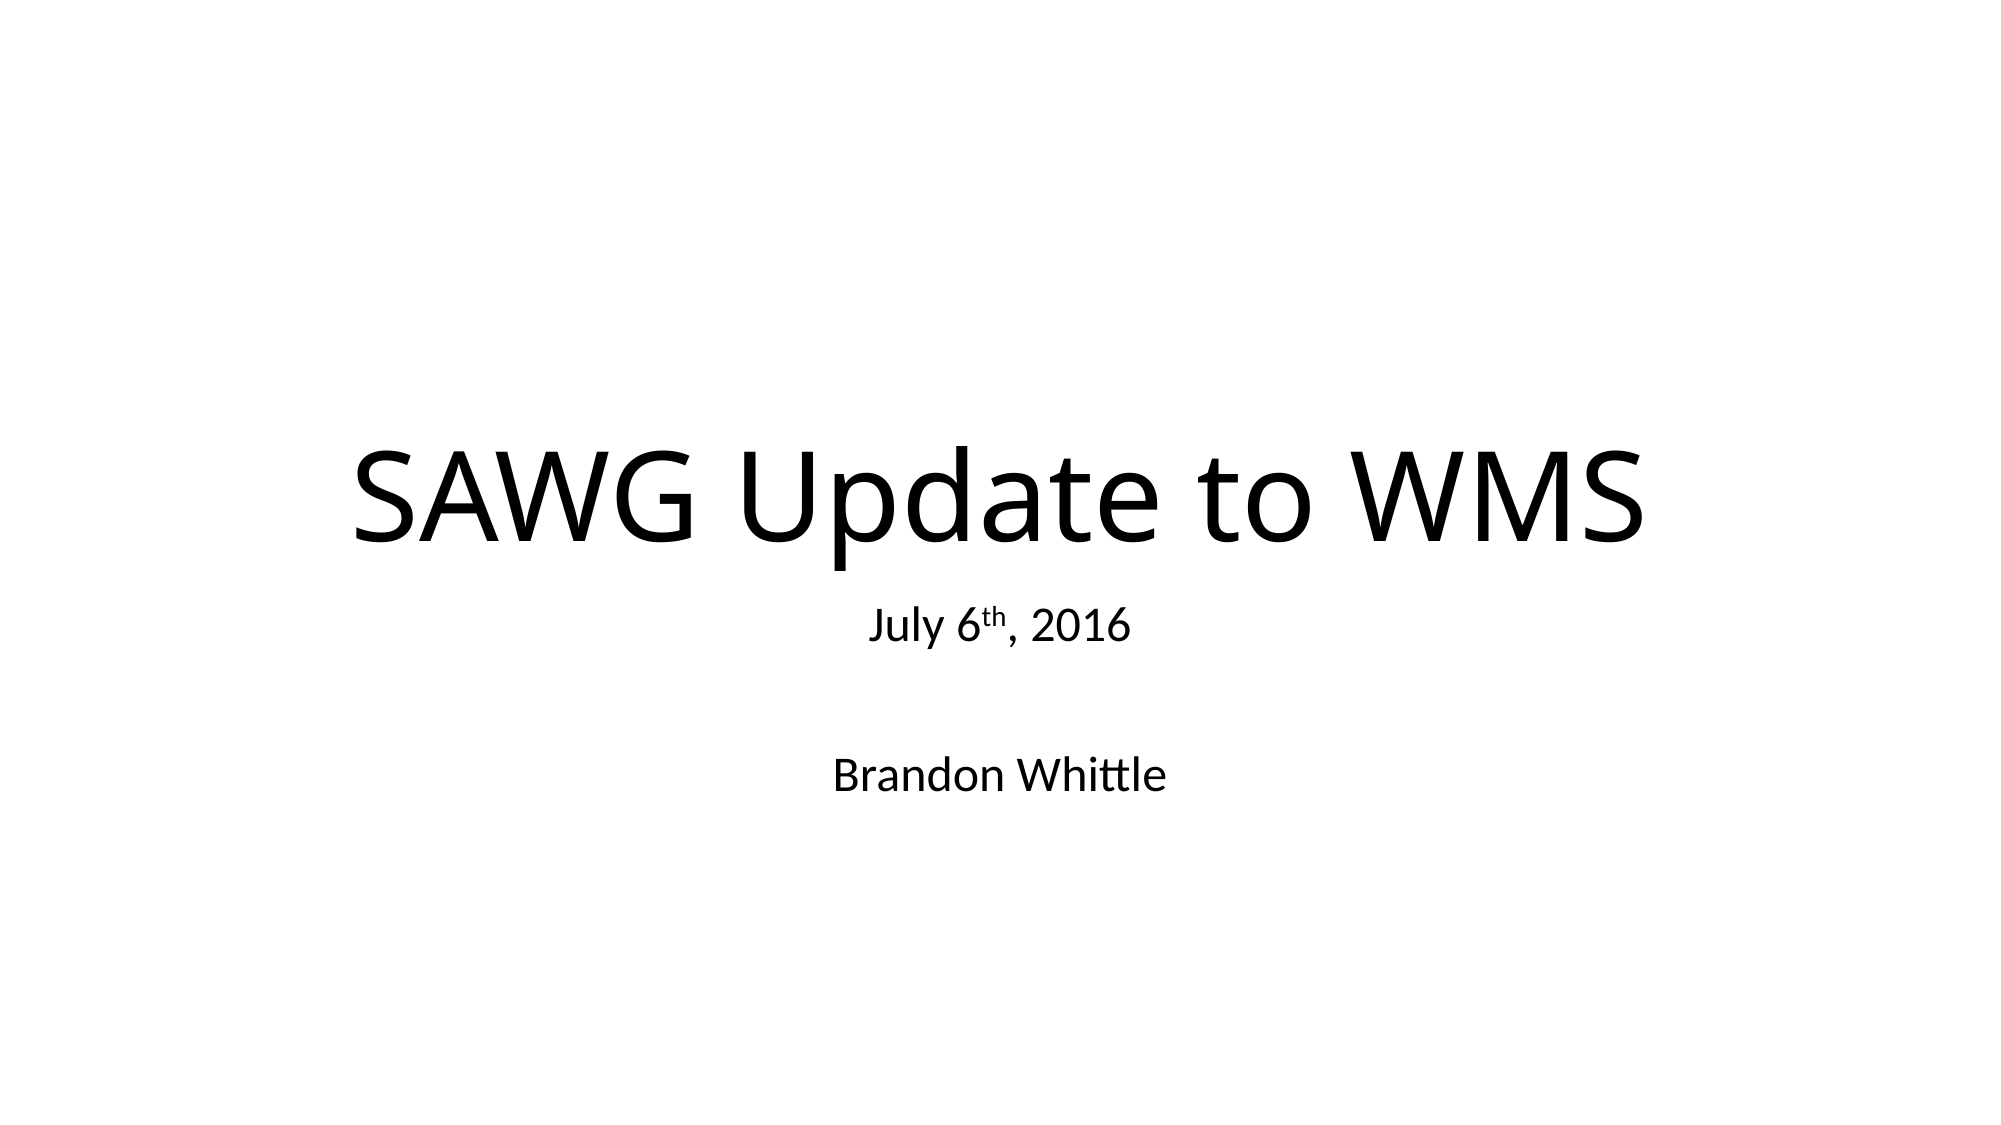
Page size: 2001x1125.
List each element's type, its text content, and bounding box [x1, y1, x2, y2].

subtitle July 6th, 2016 Brandon Whittle [249, 590, 1750, 863]
title SAWG Update to WMS [249, 184, 1750, 576]
